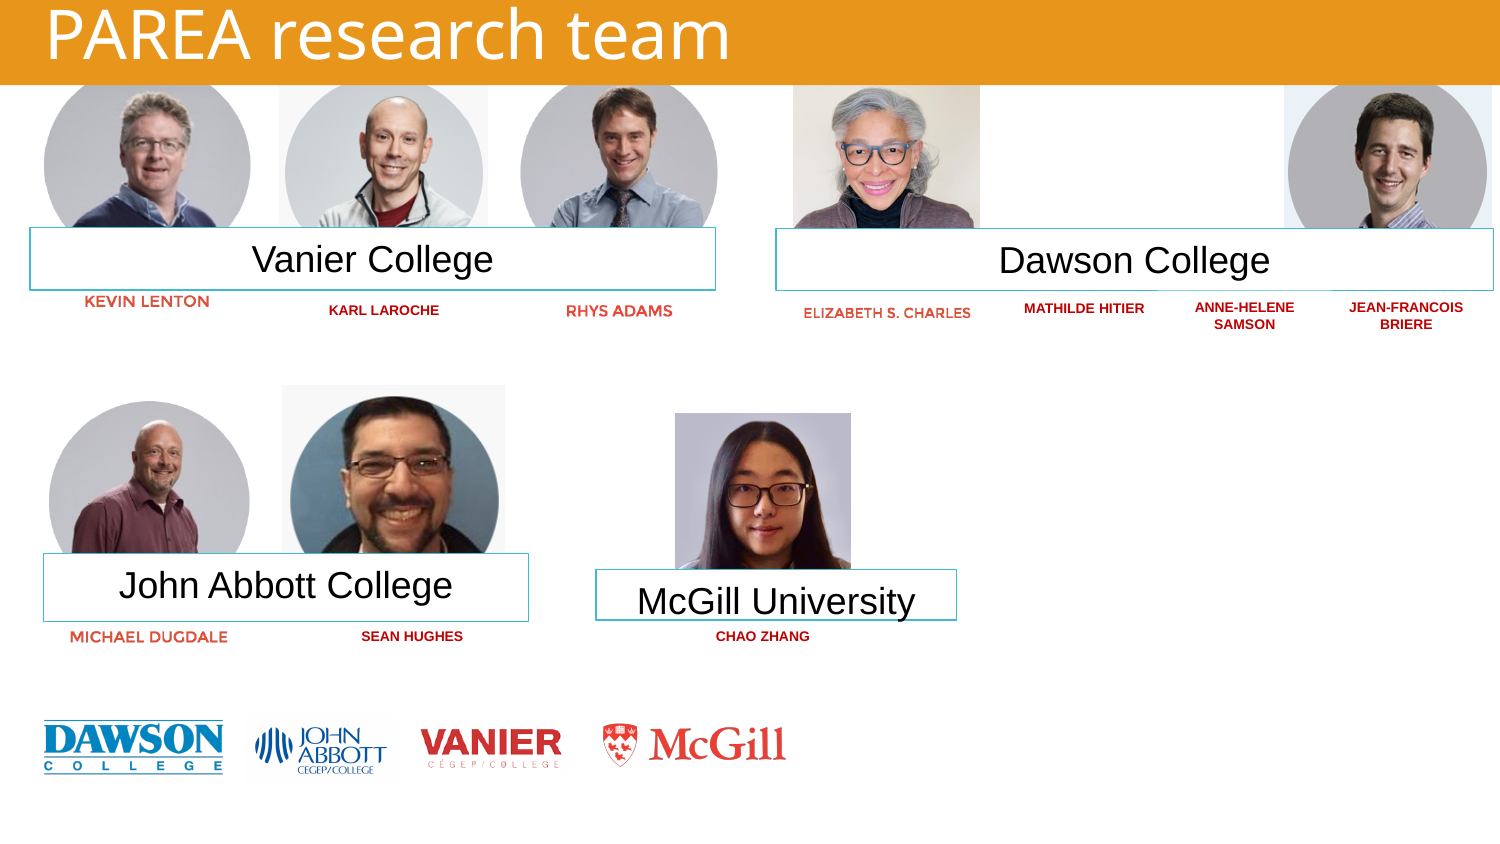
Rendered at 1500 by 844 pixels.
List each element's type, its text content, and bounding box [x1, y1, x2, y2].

text_box SEAN HUGHES [325, 622, 500, 652]
text_box ANNE-HELENE SAMSON [1157, 290, 1332, 340]
title PAREA research team [0, 0, 1500, 86]
text_box John Abbott College [269, 553, 529, 622]
text_box MATHILDE HITIER [1002, 292, 1157, 325]
text_box Dawson College [1002, 228, 1494, 291]
text_box McGill University [596, 569, 677, 620]
picture [18, 42, 265, 326]
picture [512, 68, 721, 325]
picture [282, 385, 505, 612]
text_box JEAN-FRANCOIS BRIERE [1319, 291, 1494, 340]
picture [775, 73, 998, 331]
text_box KARL LAROCHE [296, 293, 472, 326]
text_box McGill University [848, 569, 957, 620]
text_box Vanier College [270, 227, 507, 290]
picture [279, 66, 488, 279]
picture [1283, 67, 1492, 276]
picture [675, 412, 851, 612]
text_box CHAO ZHANG [675, 620, 851, 652]
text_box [38, 713, 787, 783]
picture [20, 380, 265, 659]
